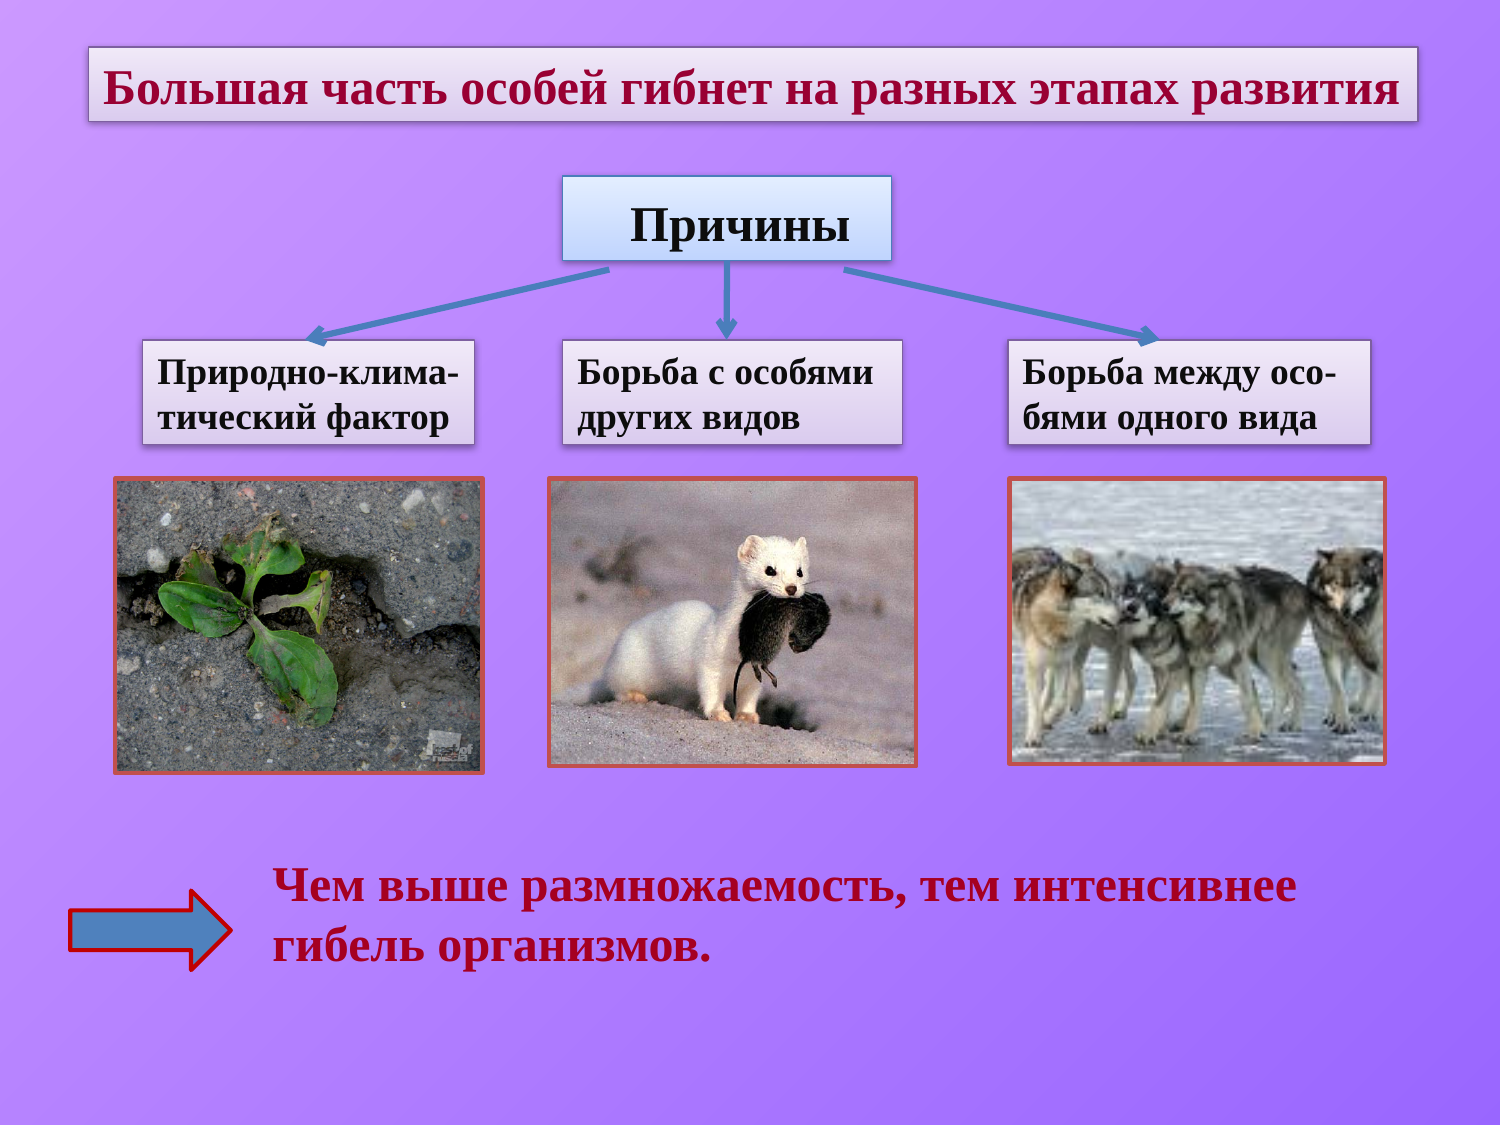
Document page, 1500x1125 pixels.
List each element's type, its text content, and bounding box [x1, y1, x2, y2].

text_box Причины [562, 175, 892, 261]
text_box Борьба между осо- бями одного вида [1007, 339, 1372, 445]
text_box Природно-клима- тический фактор [142, 339, 475, 445]
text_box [843, 269, 1161, 341]
text_box Большая часть особей гибнет на разных этапах развития [88, 46, 1419, 122]
text_box [68, 888, 233, 972]
picture [1011, 480, 1384, 762]
picture [116, 480, 481, 772]
text_box Борьба с особями других видов [562, 339, 903, 445]
picture [550, 480, 915, 765]
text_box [304, 269, 610, 341]
text_box Чем выше размножаемость, тем интенсивнее гибель организмов. [257, 843, 1430, 979]
